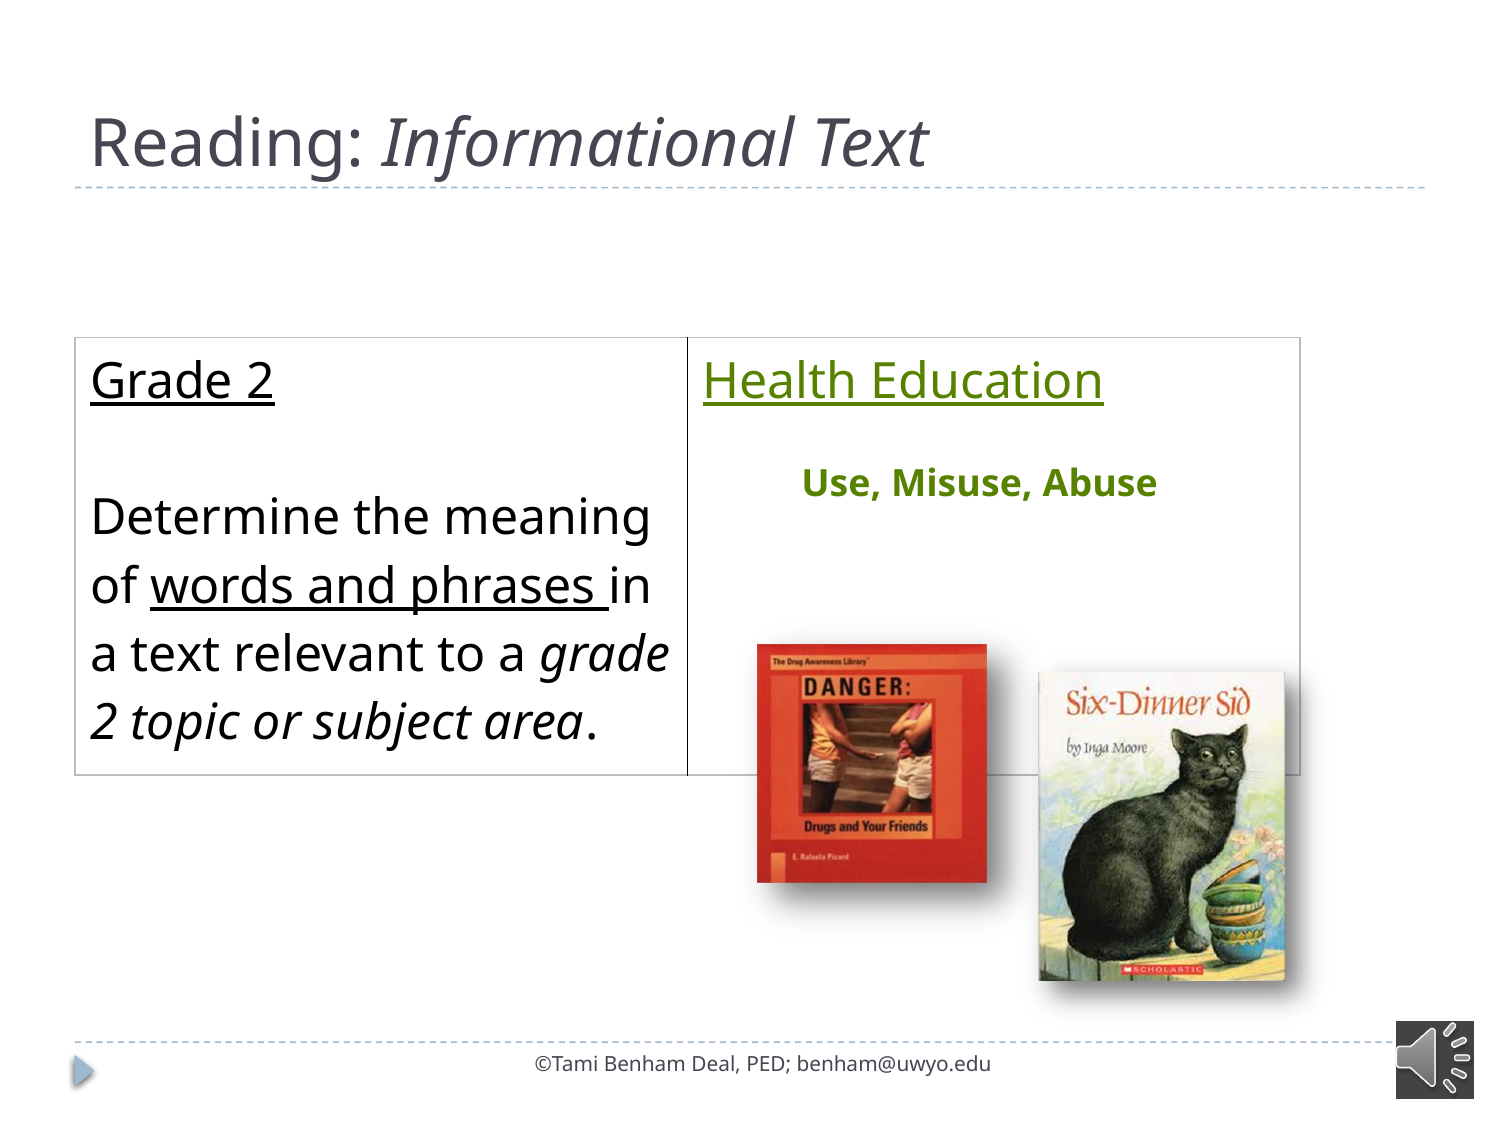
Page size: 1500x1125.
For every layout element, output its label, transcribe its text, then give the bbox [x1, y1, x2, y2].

footer ©Tami Benham Deal, PED; benham@uwyo.edu [475, 1042, 1051, 1103]
picture [1394, 1019, 1476, 1101]
table_header Health Education [688, 338, 1299, 774]
picture [724, 612, 1336, 1032]
table_header Grade 2 Determine the meaning of words and phrases in a text relevant to a grade 2 topic or subject area. [76, 338, 687, 774]
title Reading: Informational Text [75, 37, 1425, 188]
text_box Use, Misuse, Abuse [786, 451, 1174, 512]
